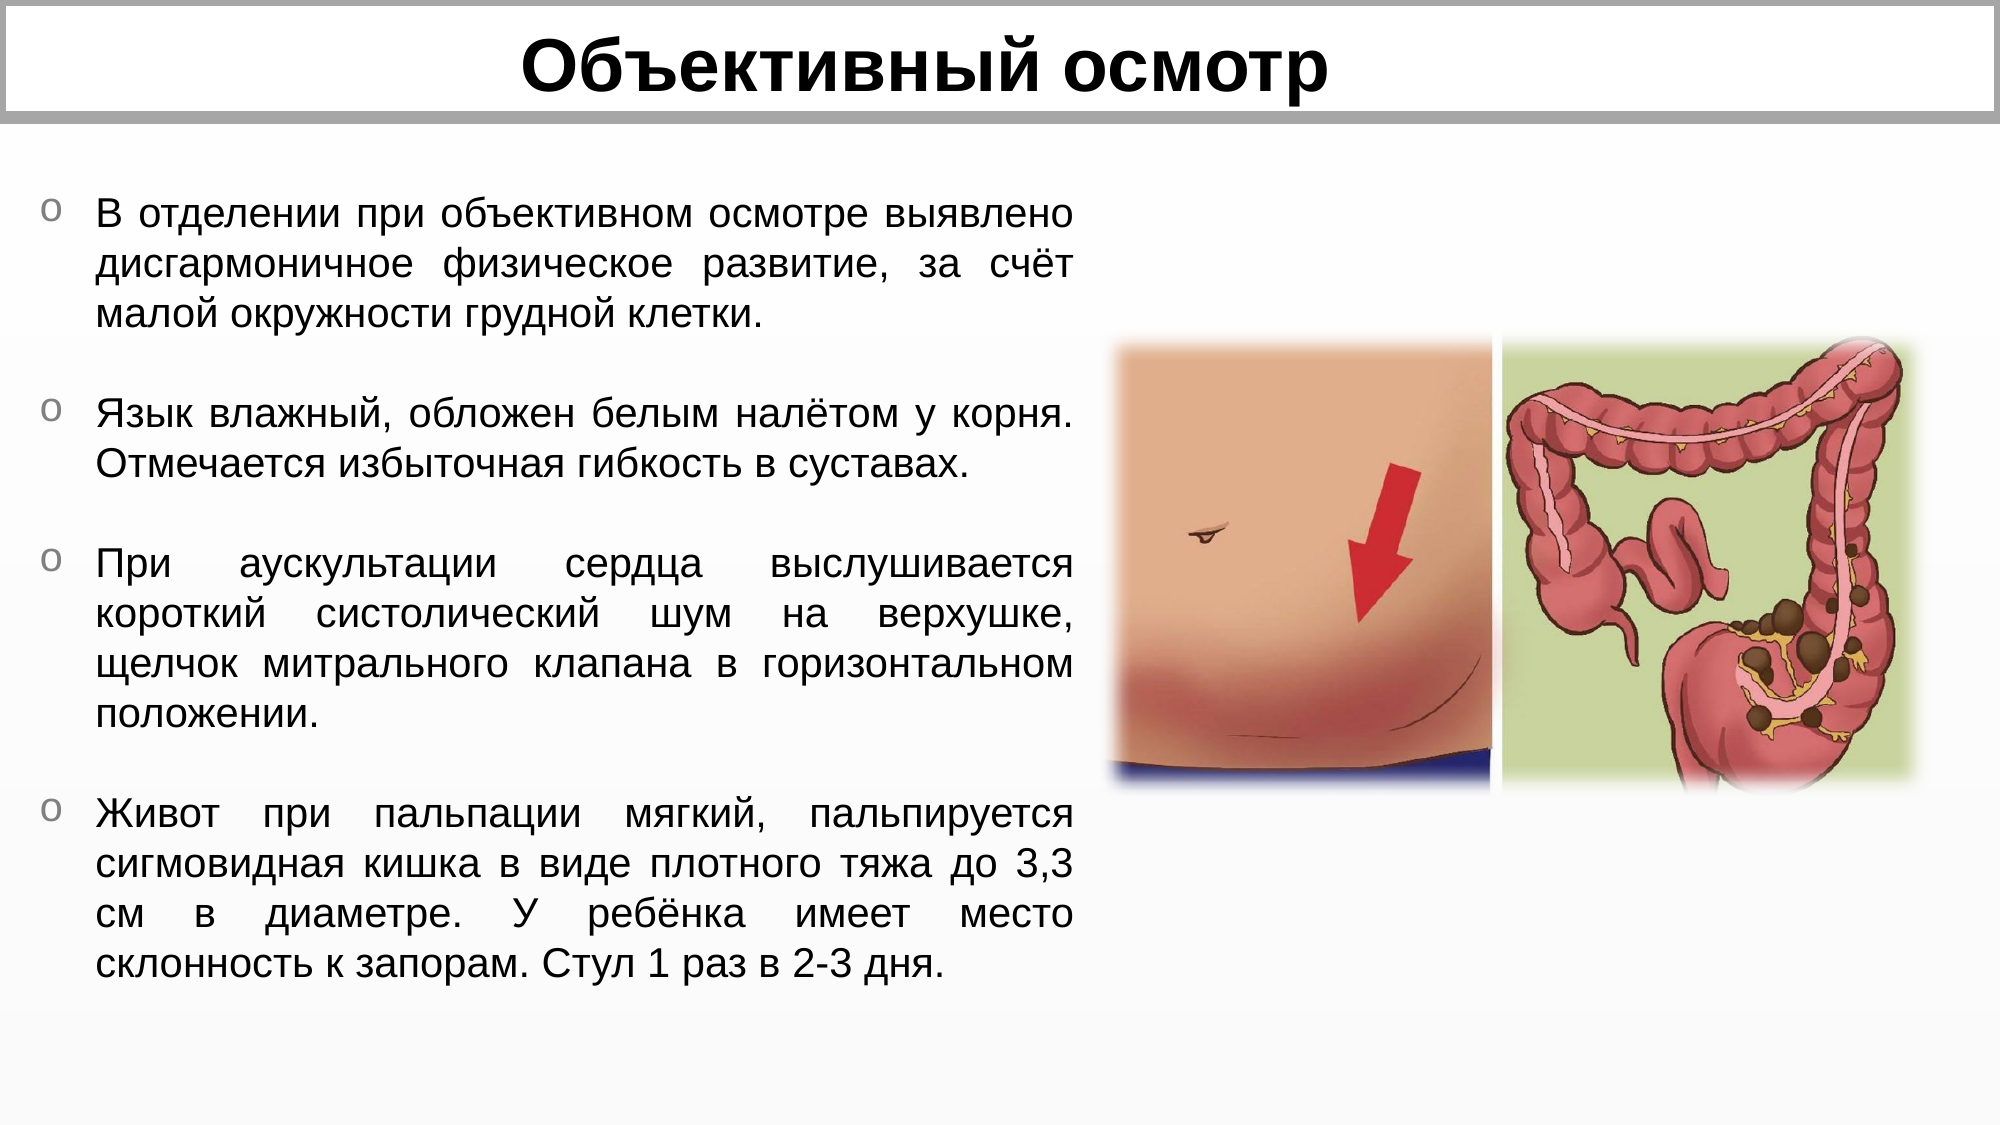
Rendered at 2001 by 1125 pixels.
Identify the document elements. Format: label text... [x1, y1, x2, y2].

picture [1099, 328, 1931, 797]
text_box В отделении при объективном осмотре выявлено дисгармоничное физическое развитие, за счёт малой окружности грудной клетки. Язык влажный, обложен белым налётом у корня. Отмечается избыточная гибкость в суставах. При аускультации сердца выслушивается короткий систолический шум на верхушке, щелчок митрального клапана в горизонтальном положении. Живот при пальпации мягкий, пальпируется сигмовидная кишка в виде плотного тяжа до 3,3 см в диаметре. У ребёнка имеет место склонность к запорам. Стул 1 раз в 2-3 дня. [24, 177, 1089, 993]
text_box [0, 0, 2000, 118]
